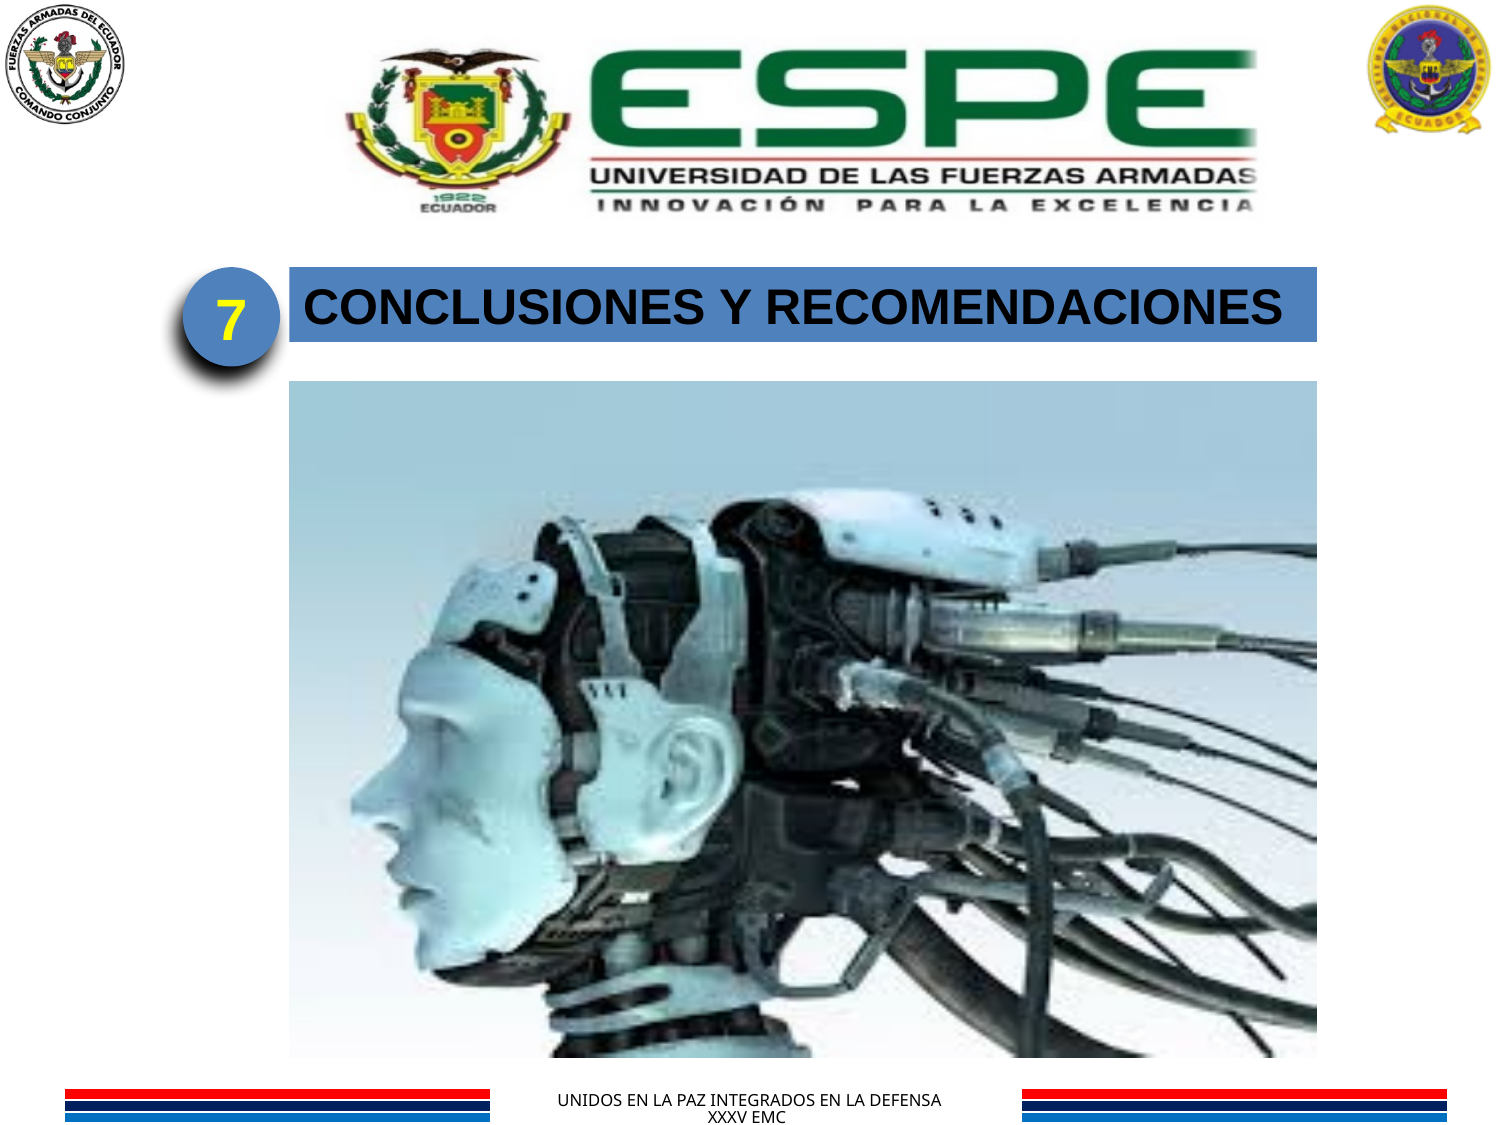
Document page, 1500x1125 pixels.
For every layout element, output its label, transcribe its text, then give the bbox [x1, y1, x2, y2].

text_box CONCLUSIONES Y RECOMENDACIONES [289, 267, 1317, 342]
picture [1359, 0, 1500, 141]
picture [324, 20, 1267, 229]
picture [288, 381, 1318, 1058]
text_box 7 [182, 267, 281, 367]
picture [0, 0, 130, 130]
